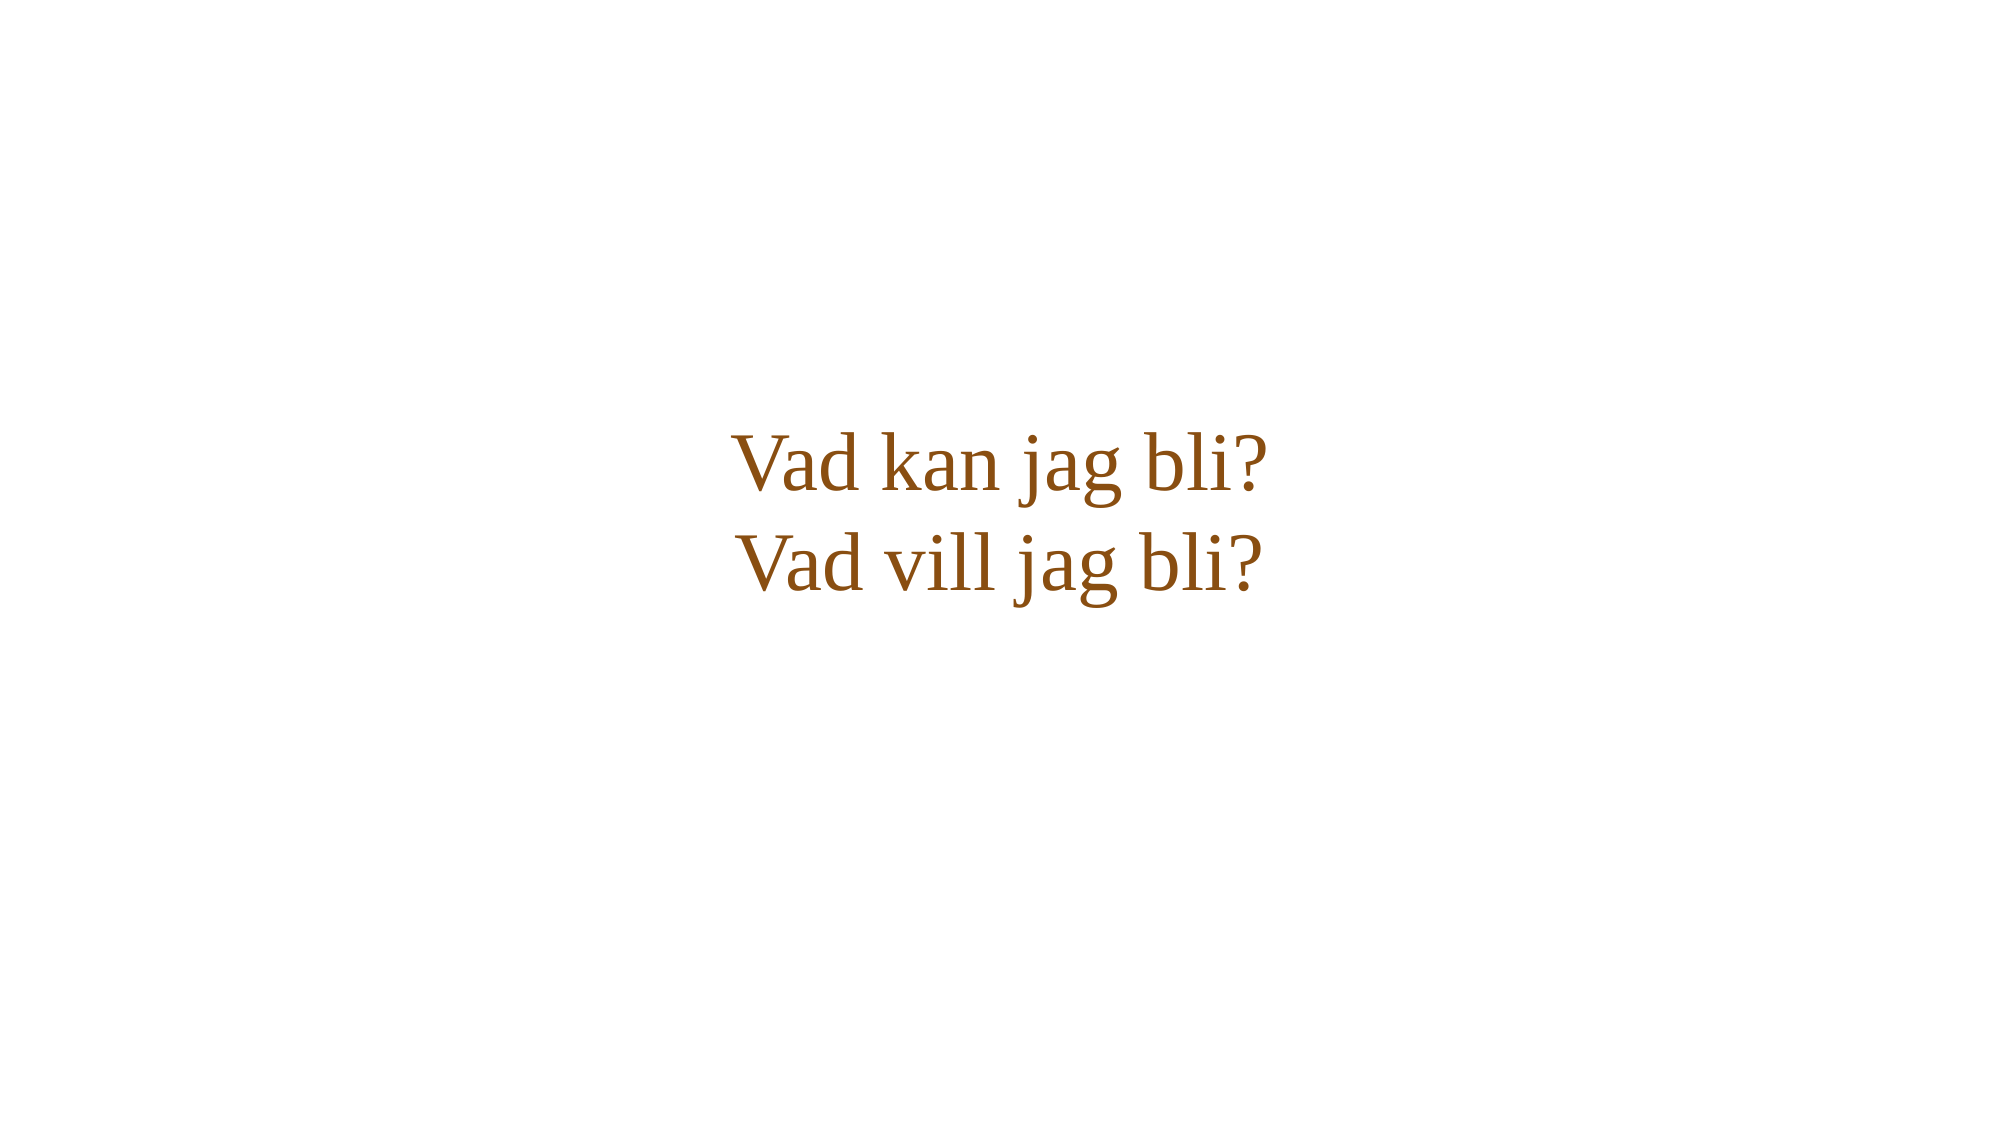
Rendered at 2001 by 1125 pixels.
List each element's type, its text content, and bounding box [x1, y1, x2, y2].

title Vad kan jag bli? Vad vill jag bli? [31, 406, 1969, 609]
